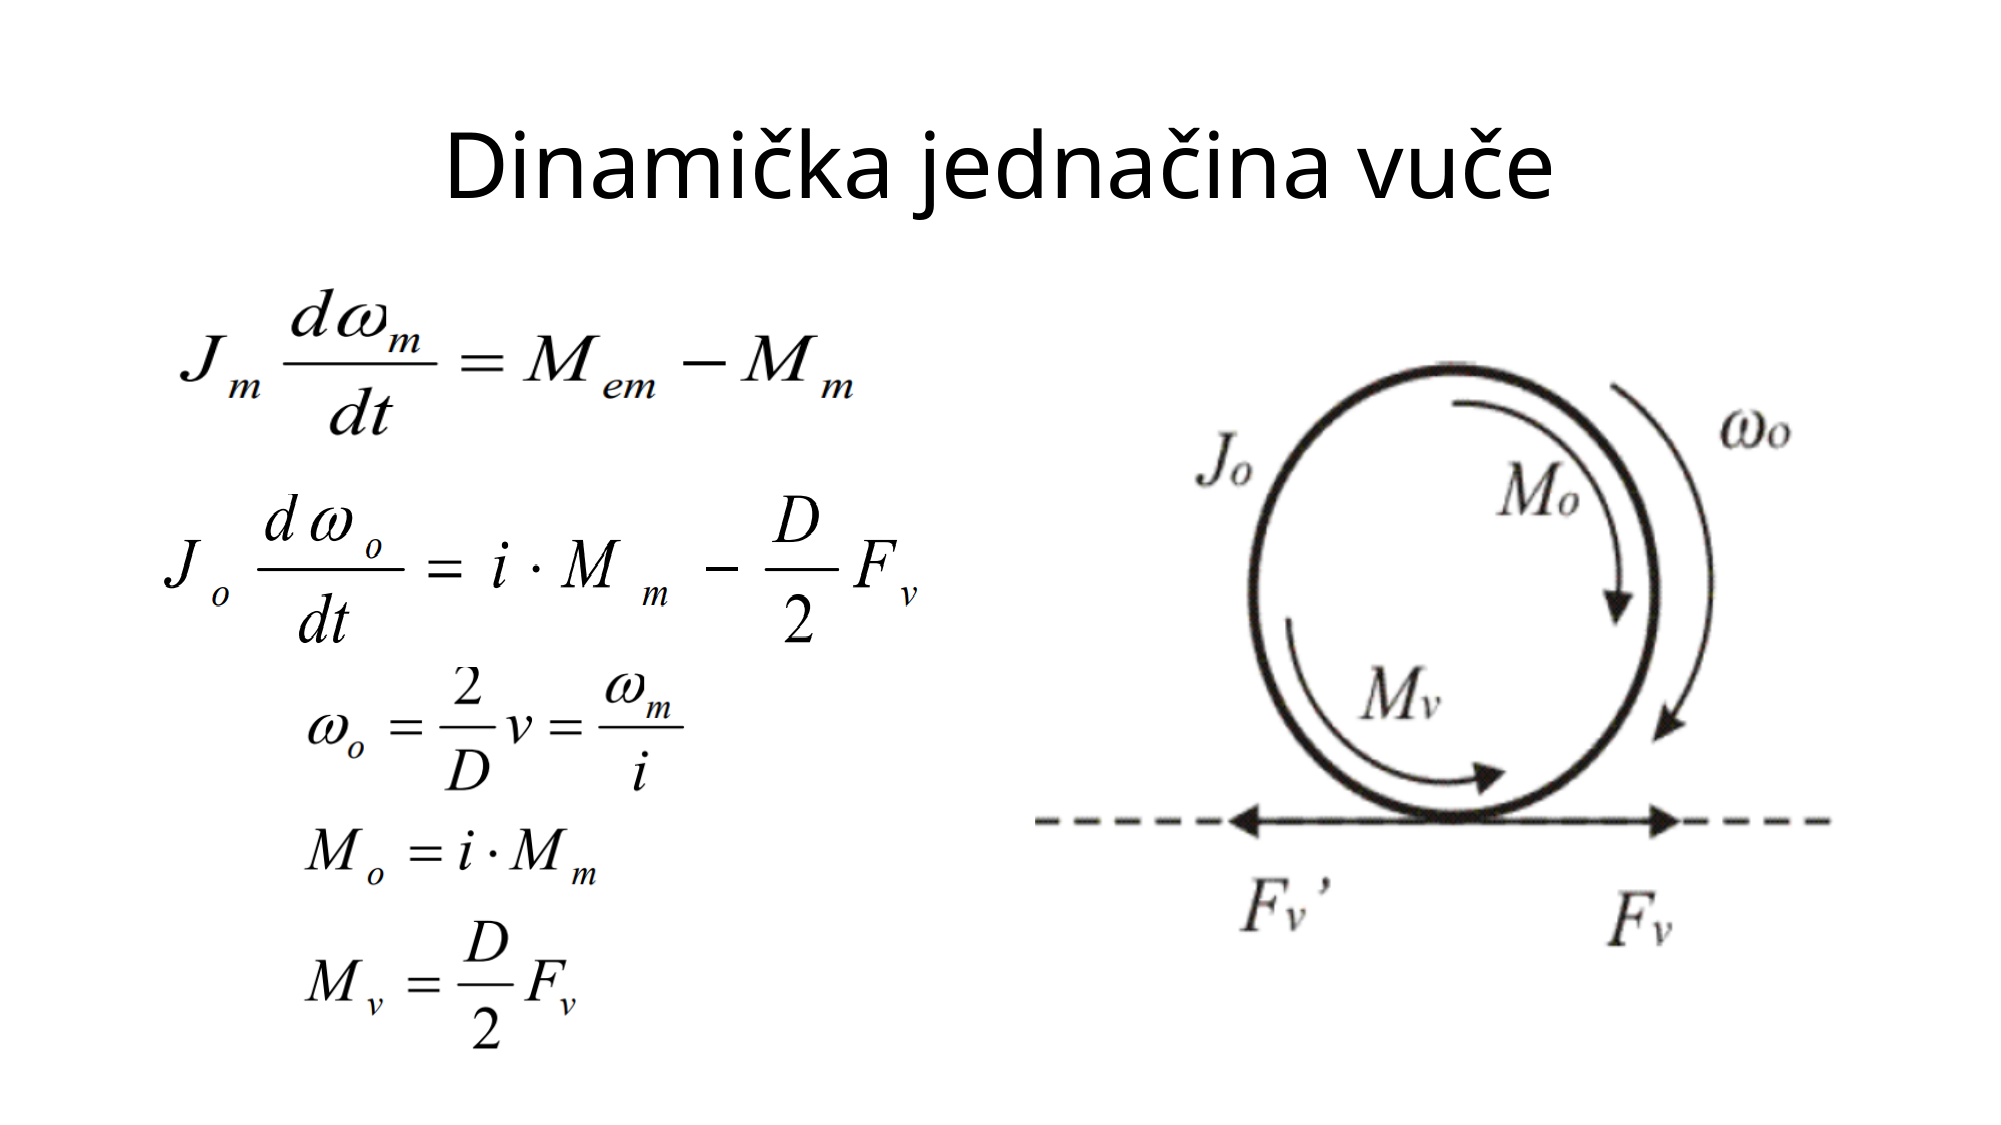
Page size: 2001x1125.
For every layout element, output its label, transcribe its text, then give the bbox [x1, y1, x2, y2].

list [157, 277, 898, 471]
title Dinamička jednačina vuče [137, 59, 1863, 278]
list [1035, 331, 1840, 982]
picture [137, 494, 955, 1078]
